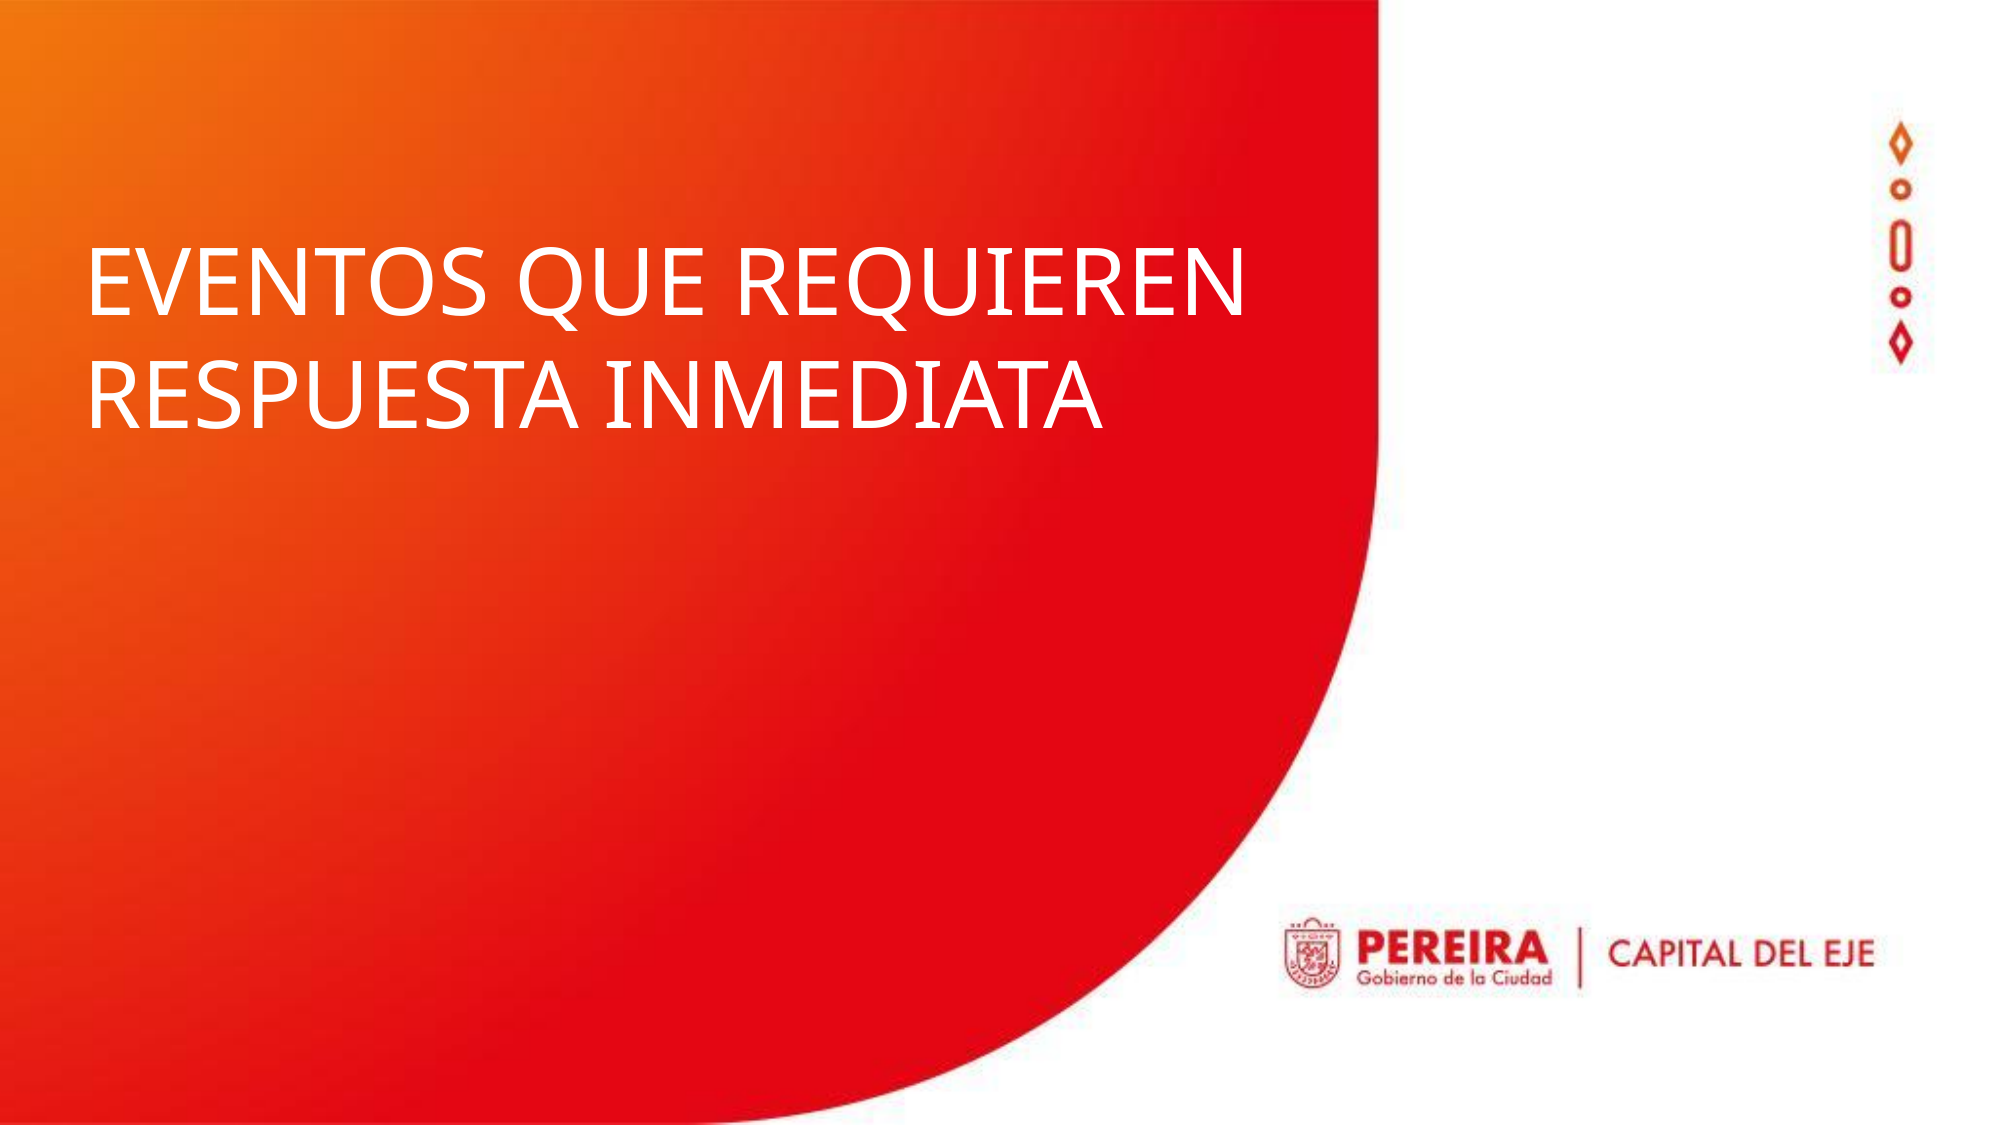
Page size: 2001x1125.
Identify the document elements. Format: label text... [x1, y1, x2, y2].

picture [0, 0, 2001, 1125]
text_box EVENTOS QUE REQUIEREN RESPUESTA INMEDIATA [68, 214, 1403, 455]
